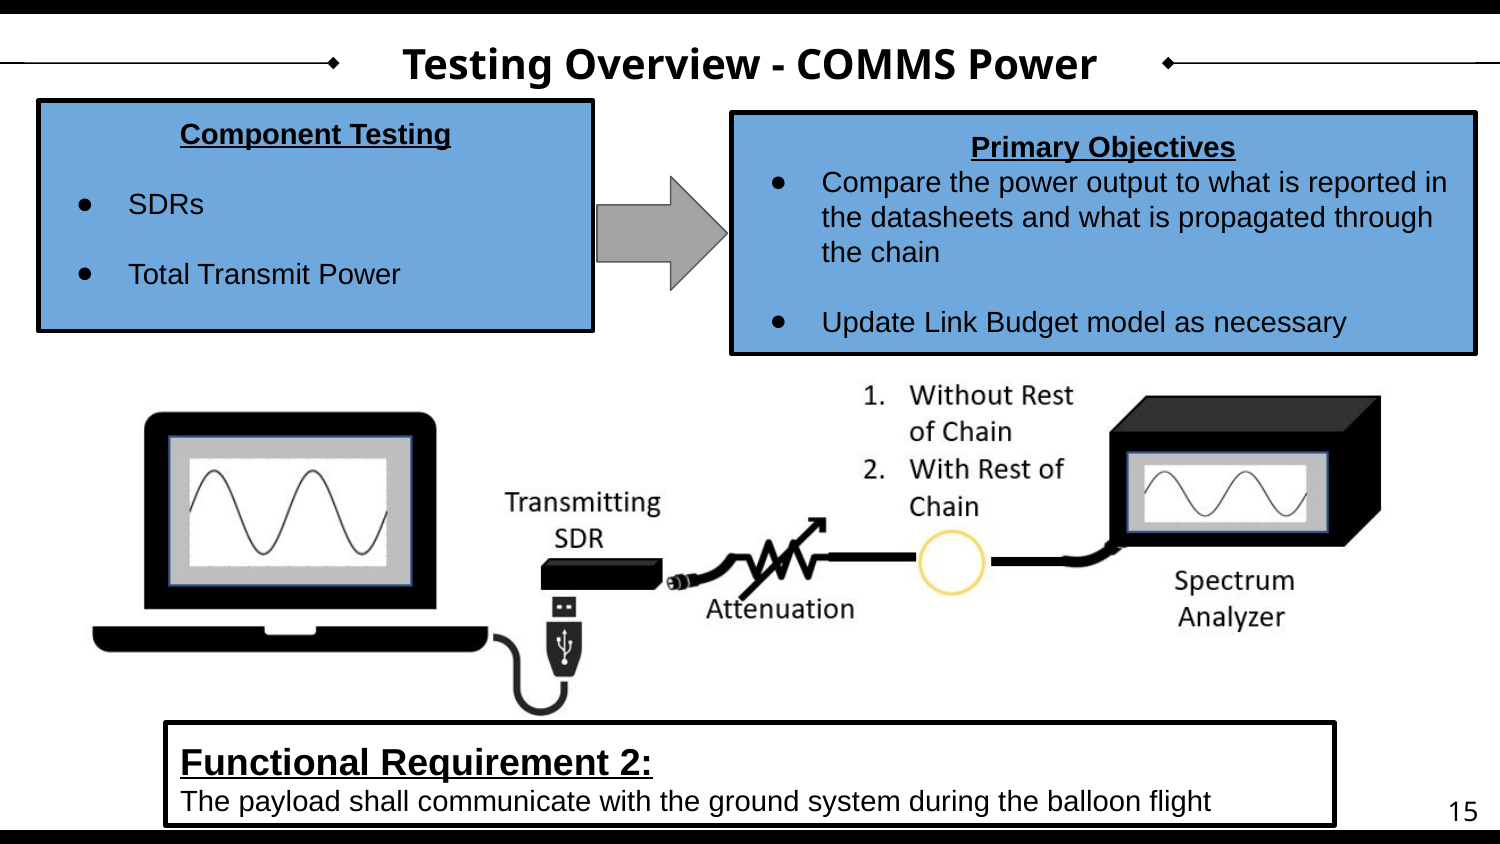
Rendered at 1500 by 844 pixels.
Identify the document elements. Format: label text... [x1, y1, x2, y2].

slide_number 15 [1403, 779, 1494, 844]
picture [66, 306, 1422, 724]
text_box Component Testing SDRs Total Transmit Power [38, 100, 593, 332]
title Testing Overview - COMMS Power [332, 25, 1168, 101]
text_box Functional Requirement 2: The payload shall communicate with the ground system during the balloon flight [165, 730, 1335, 826]
text_box [0, 0, 1500, 12]
text_box Primary Objectives Compare the power output to what is reported in the datasheets and what is propagated through the chain Update Link Budget model as necessary [731, 112, 1476, 355]
text_box [596, 176, 728, 291]
